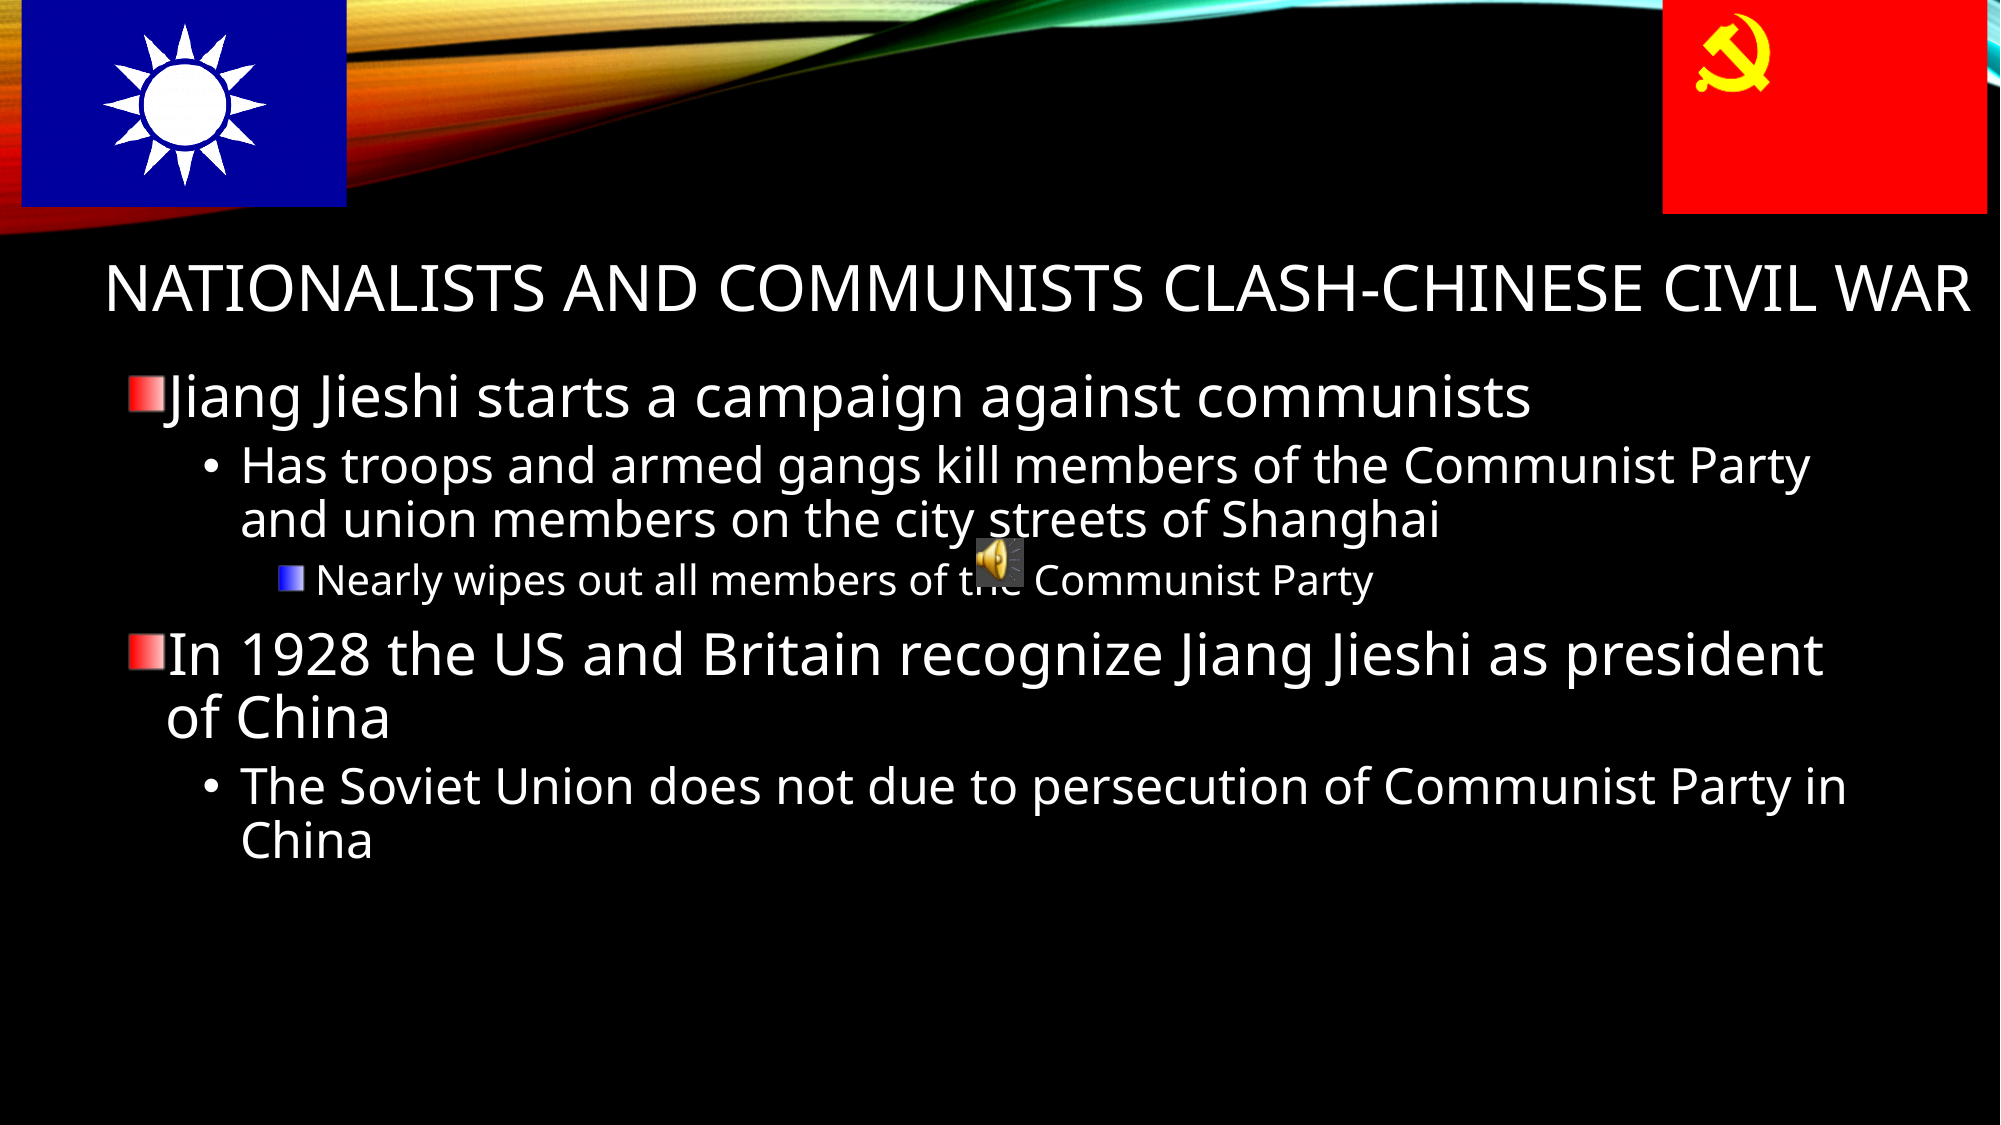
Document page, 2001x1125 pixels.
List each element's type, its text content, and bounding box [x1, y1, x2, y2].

picture [127, 374, 169, 416]
picture [127, 632, 169, 674]
picture [0, 0, 2000, 237]
title Nationalists and Communists Clash-Chinese Civil War [0, 229, 1988, 352]
list Jiang Jieshi starts a campaign against communists Has troops and armed gangs kill members of the Communist Party and union members on the city streets of Shanghai Nearly wipes out all members of the Communist Party In 1928 the US and Britain recognize Jiang Jieshi as president of China The Soviet Union does not due to persecution of Communist Party in China [112, 360, 1888, 1021]
picture [277, 564, 307, 594]
picture [974, 537, 1026, 588]
